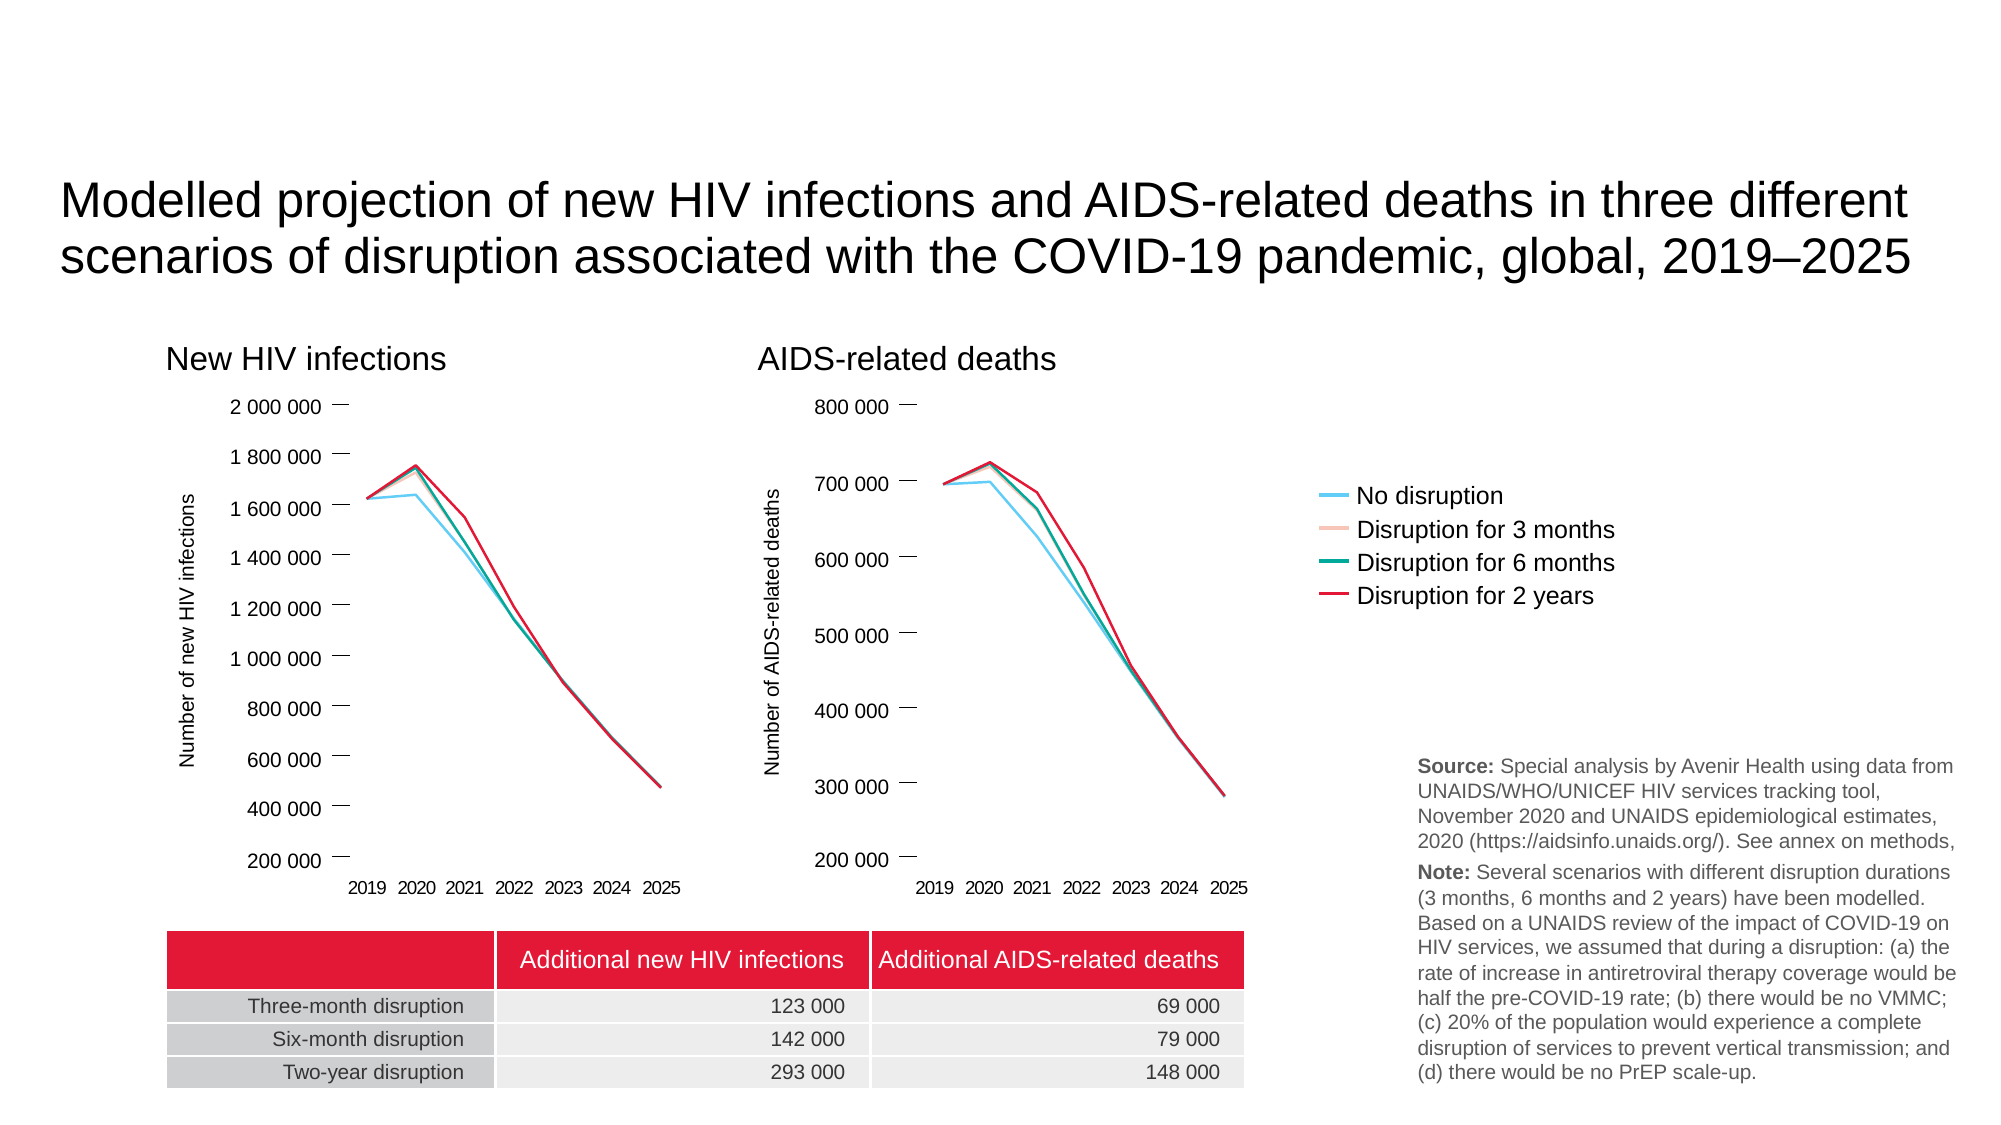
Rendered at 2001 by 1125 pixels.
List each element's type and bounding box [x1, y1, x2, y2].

text_box [59, 172, 1960, 1088]
